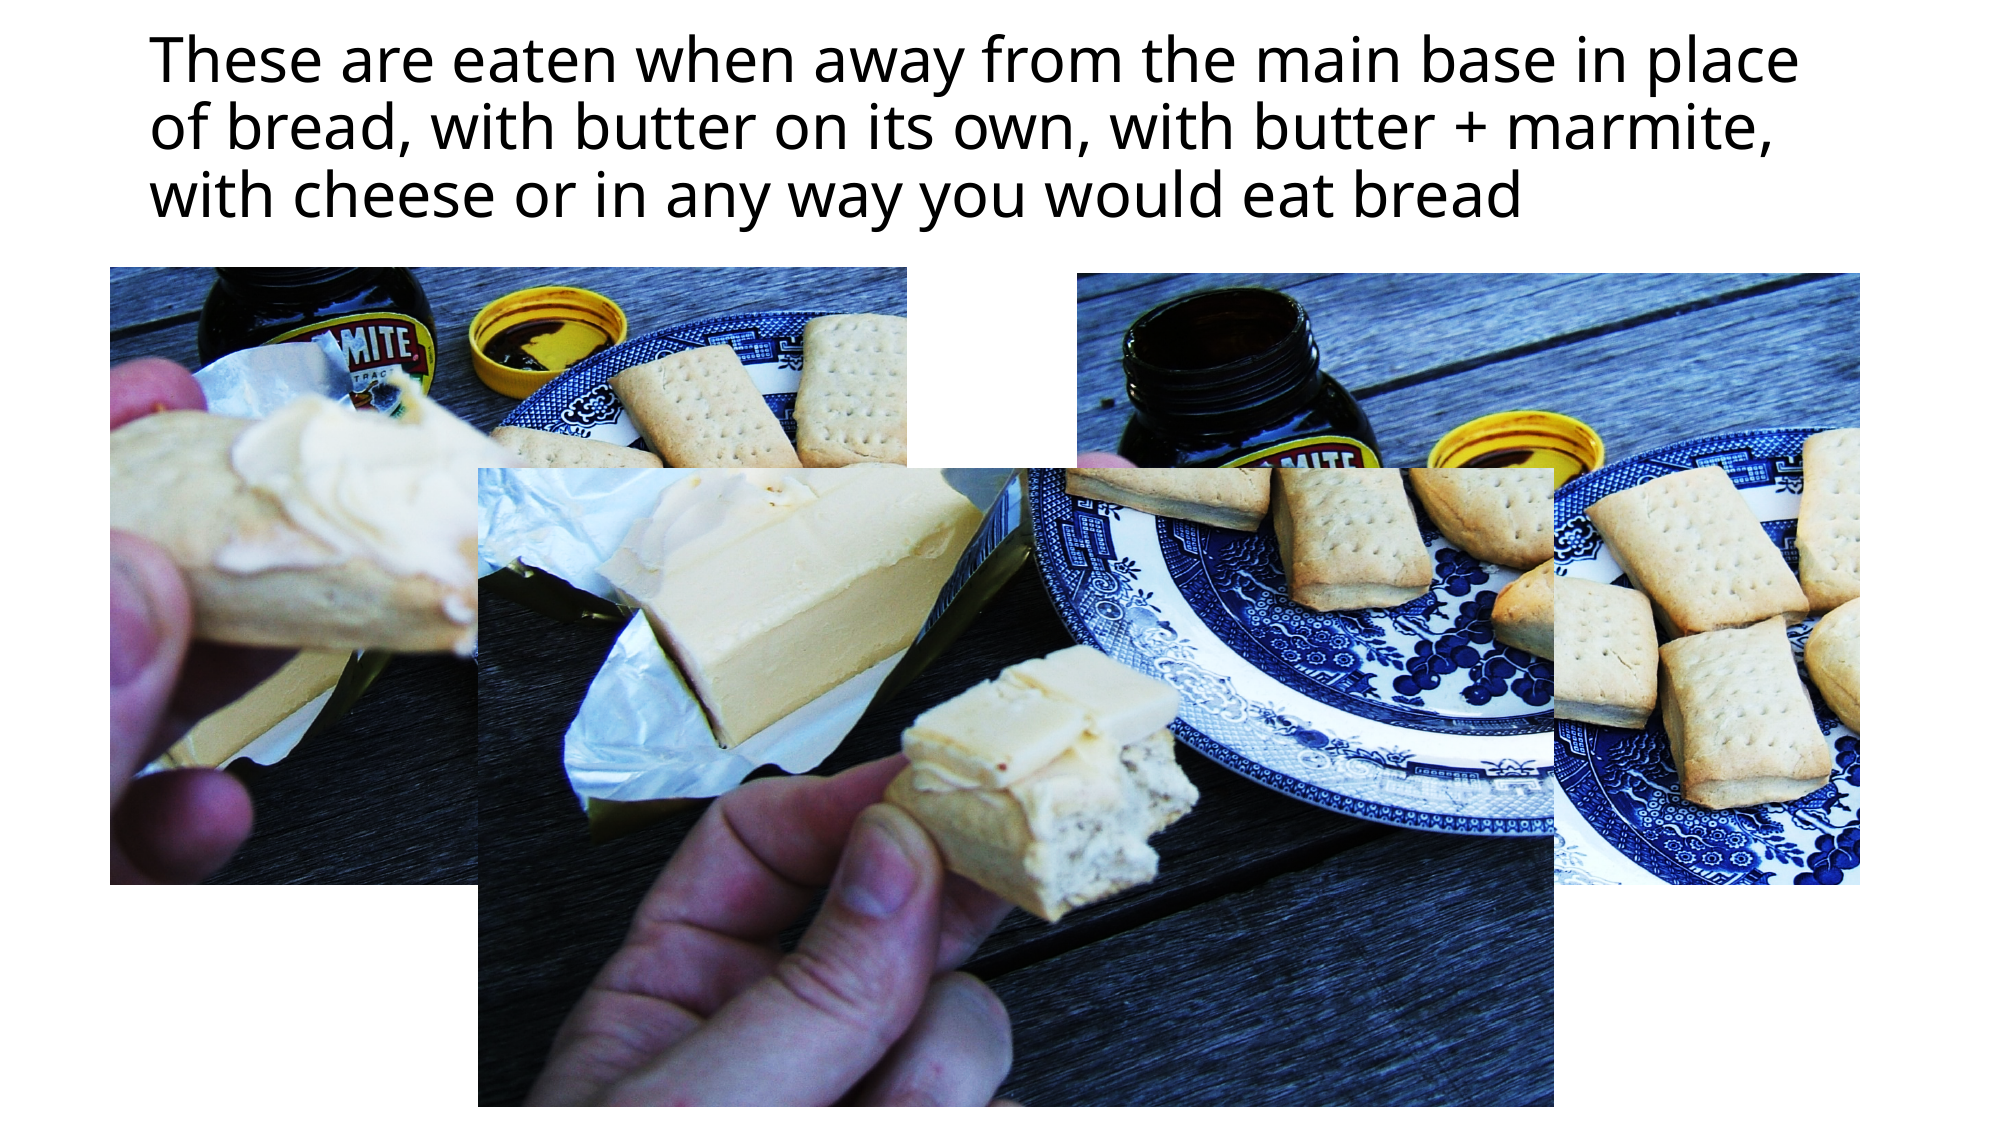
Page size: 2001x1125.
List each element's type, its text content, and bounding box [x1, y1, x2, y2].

picture [110, 267, 1860, 1107]
title These are eaten when away from the main base in place of bread, with butter on its own, with butter + marmite, with cheese or in any way you would eat bread [134, 10, 1860, 248]
